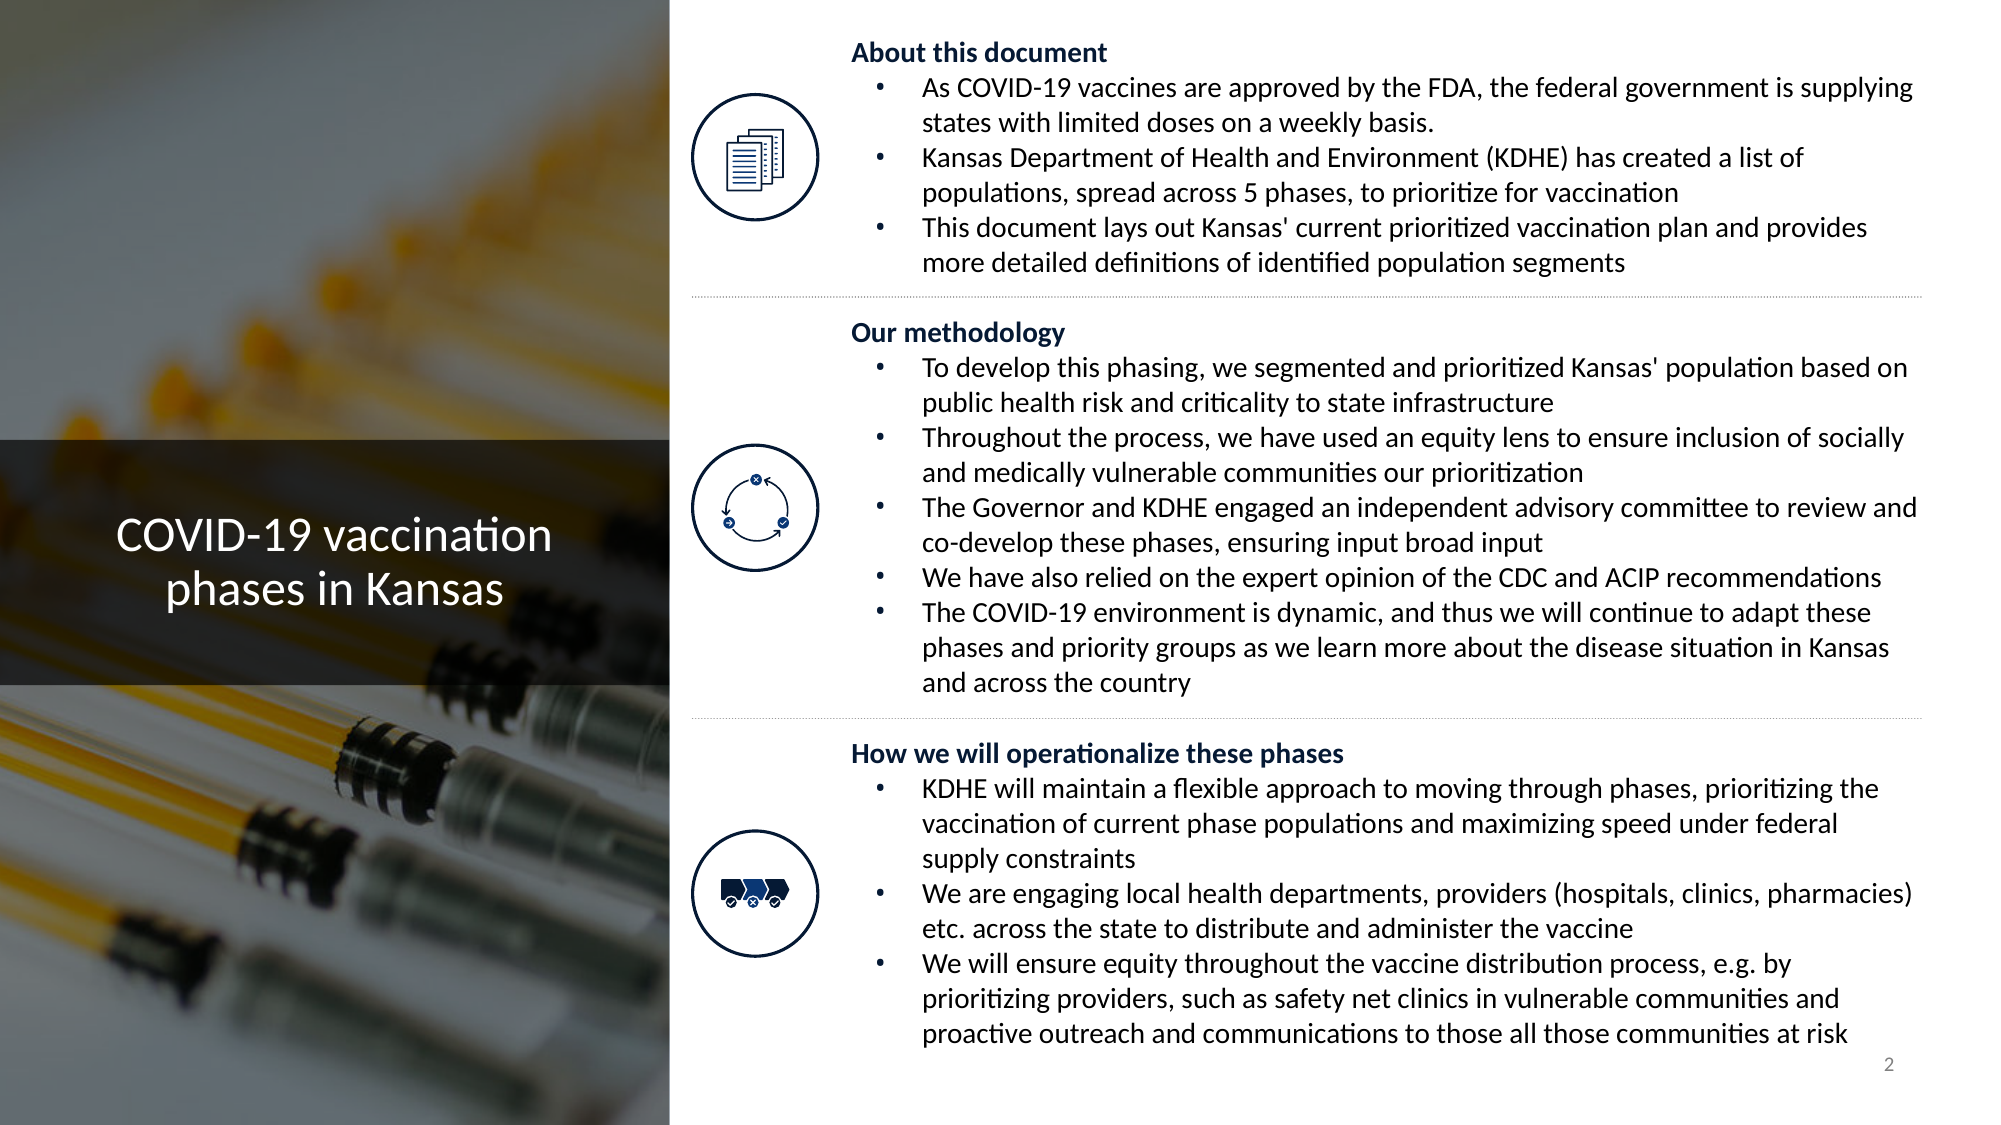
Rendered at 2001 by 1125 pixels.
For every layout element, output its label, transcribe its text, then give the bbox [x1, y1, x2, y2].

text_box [692, 830, 819, 957]
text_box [692, 444, 819, 571]
picture [0, 0, 670, 1125]
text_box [692, 94, 819, 221]
text_box Our methodology To develop this phasing, we segmented and prioritized Kansas' population based on public health risk and criticality to state infrastructure Throughout the process, we have used an equity lens to ensure inclusion of socially and medically vulnerable communities our prioritization The Governor and KDHE engaged an independent advisory committee to review and co-develop these phases, ensuring input broad input We have also relied on the expert opinion of the CDC and ACIP recommendations The COVID-19 environment is dynamic, and thus we will continue to adapt these phases and priority groups as we learn more about the disease situation in Kansas and across the country [850, 312, 1923, 699]
text_box About this document As COVID-19 vaccines are approved by the FDA, the federal government is supplying states with limited doses on a weekly basis. Kansas Department of Health and Environment (KDHE) has created a list of populations, spread across 5 phases, to prioritize for vaccination This document lays out Kansas' current prioritized vaccination plan and provides more detailed definitions of identified population segments [850, 33, 1923, 279]
text_box How we will operationalize these phases KDHE will maintain a flexible approach to moving through phases, prioritizing the vaccination of current phase populations and maximizing speed under federal supply constraints We are engaging local health departments, providers (hospitals, clinics, pharmacies) etc. across the state to distribute and administer the vaccine We will ensure equity throughout the vaccine distribution process, e.g. by prioritizing providers, such as safety net clinics in vulnerable communities and proactive outreach and communications to those all those communities at risk [850, 734, 1923, 1050]
